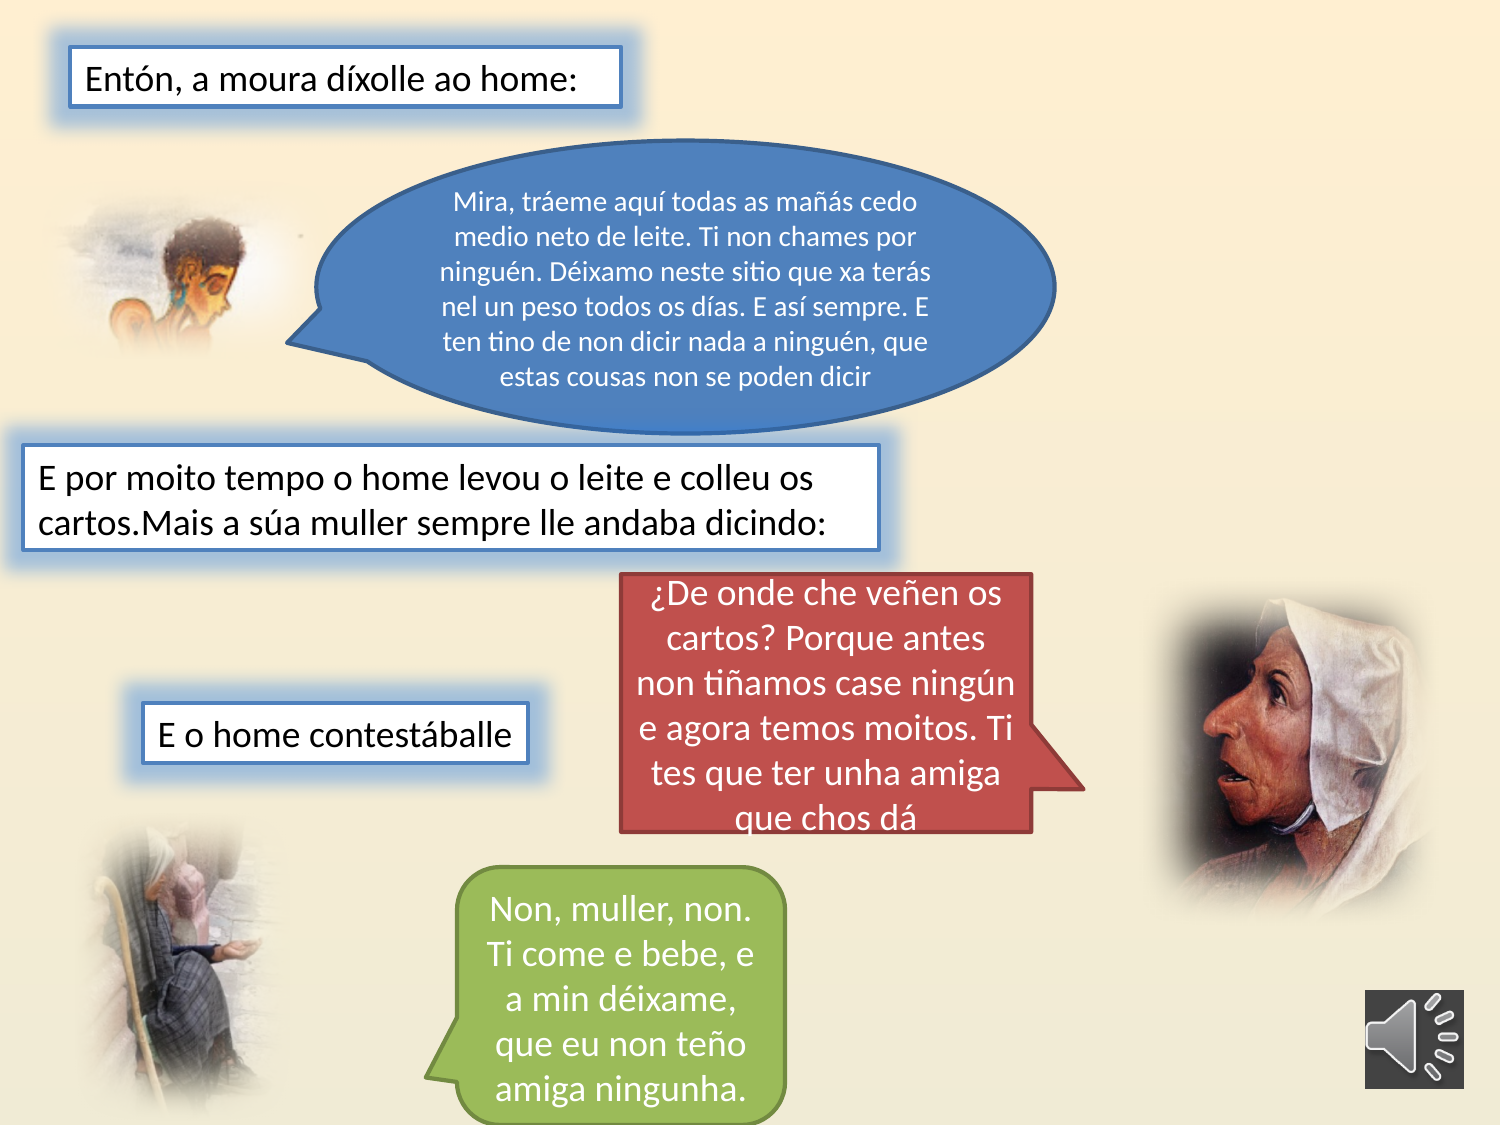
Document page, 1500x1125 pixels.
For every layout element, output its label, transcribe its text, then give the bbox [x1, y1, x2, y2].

text_box Entón, a moura díxolle ao home: [68, 45, 623, 109]
text_box E o home contestáballe [141, 701, 530, 765]
text_box Mira, tráeme aquí todas as mañás cedo medio neto de leite. Ti non chames por ninguén. Déixamo neste sitio que xa terás nel un peso todos os días. E así sempre. E ten tino de non dicir nada a ninguén, que estas cousas non se poden dicir [343, 138, 1057, 415]
picture [1136, 573, 1441, 928]
text_box Non, muller, non. Ti come e bebe, e a min déixame, que eu non teño amiga ningunha. [423, 864, 788, 1125]
picture [34, 175, 338, 364]
text_box ¿De onde che veñen os cartos? Porque antes non tiñamos case ningún e agora temos moitos. Ti tes que ter unha amiga que chos dá [618, 572, 1086, 835]
picture [70, 808, 294, 1125]
picture [1364, 989, 1465, 1090]
text_box E por moito tempo o home levou o leite e colleu os cartos.Mais a súa muller sempre lle andaba dicindo: [21, 443, 881, 552]
